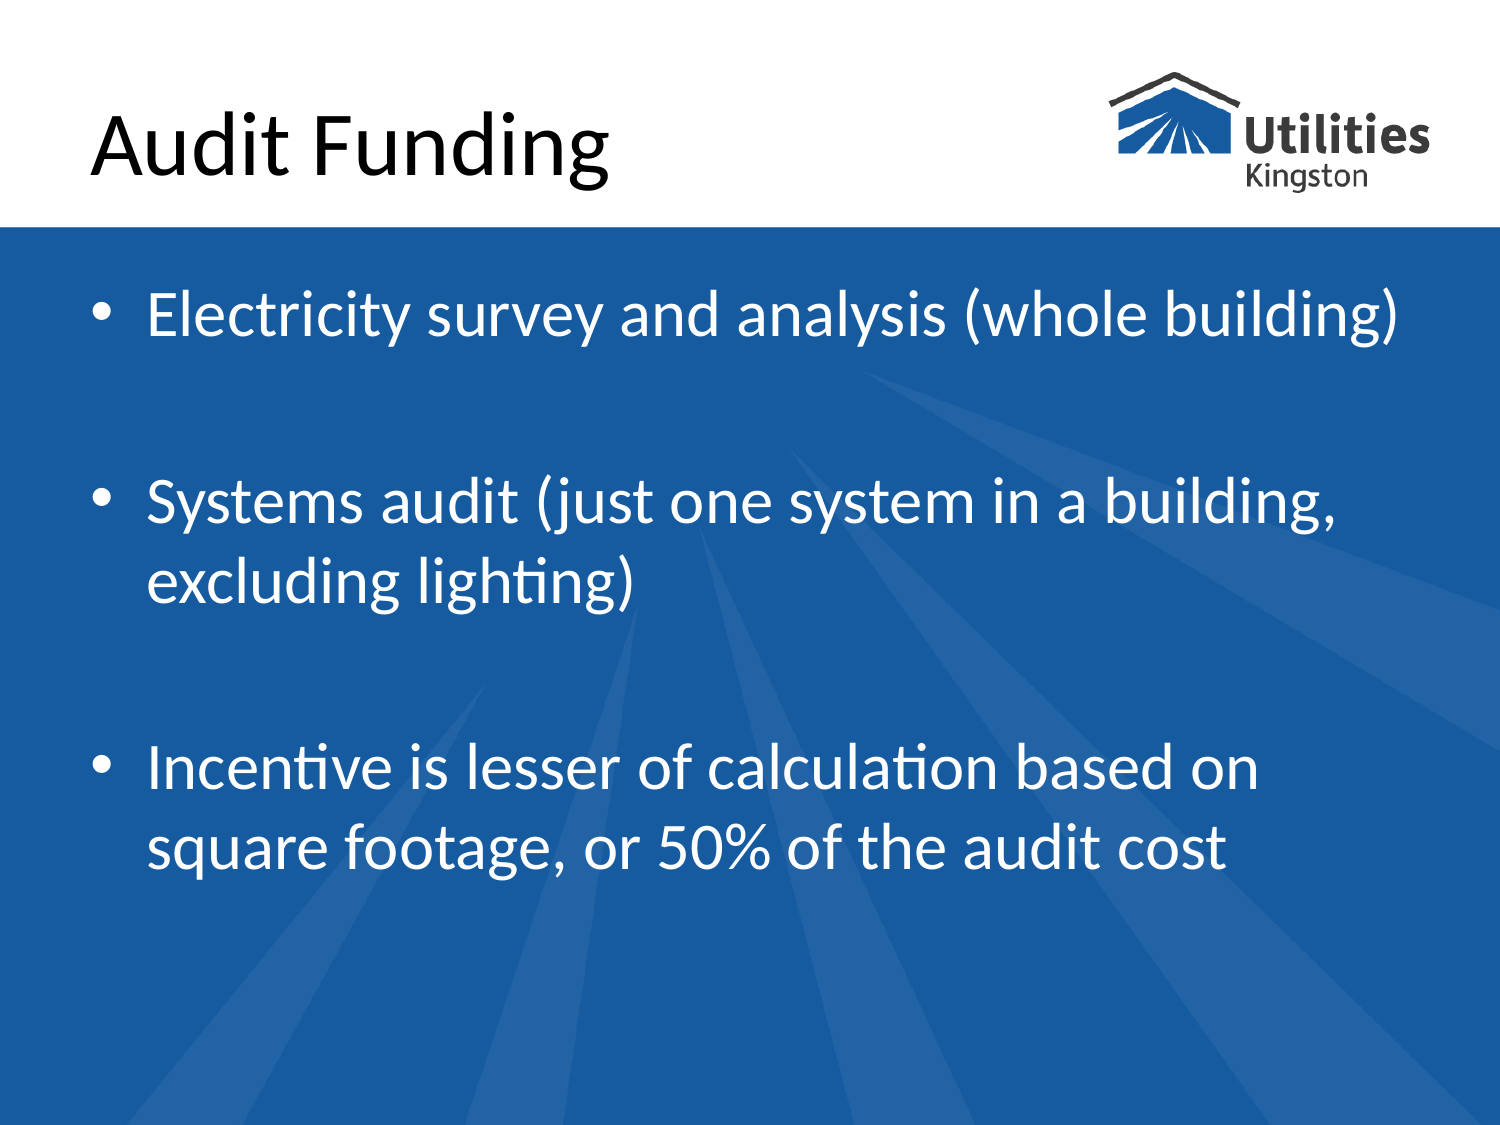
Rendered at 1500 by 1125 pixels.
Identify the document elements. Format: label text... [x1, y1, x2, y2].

picture [0, 0, 1500, 1125]
title Audit Funding [75, 45, 1425, 233]
list Electricity survey and analysis (whole building) Systems audit (just one system in a building, excluding lighting) Incentive is lesser of calculation based on square footage, or 50% of the audit cost [75, 262, 1425, 1005]
